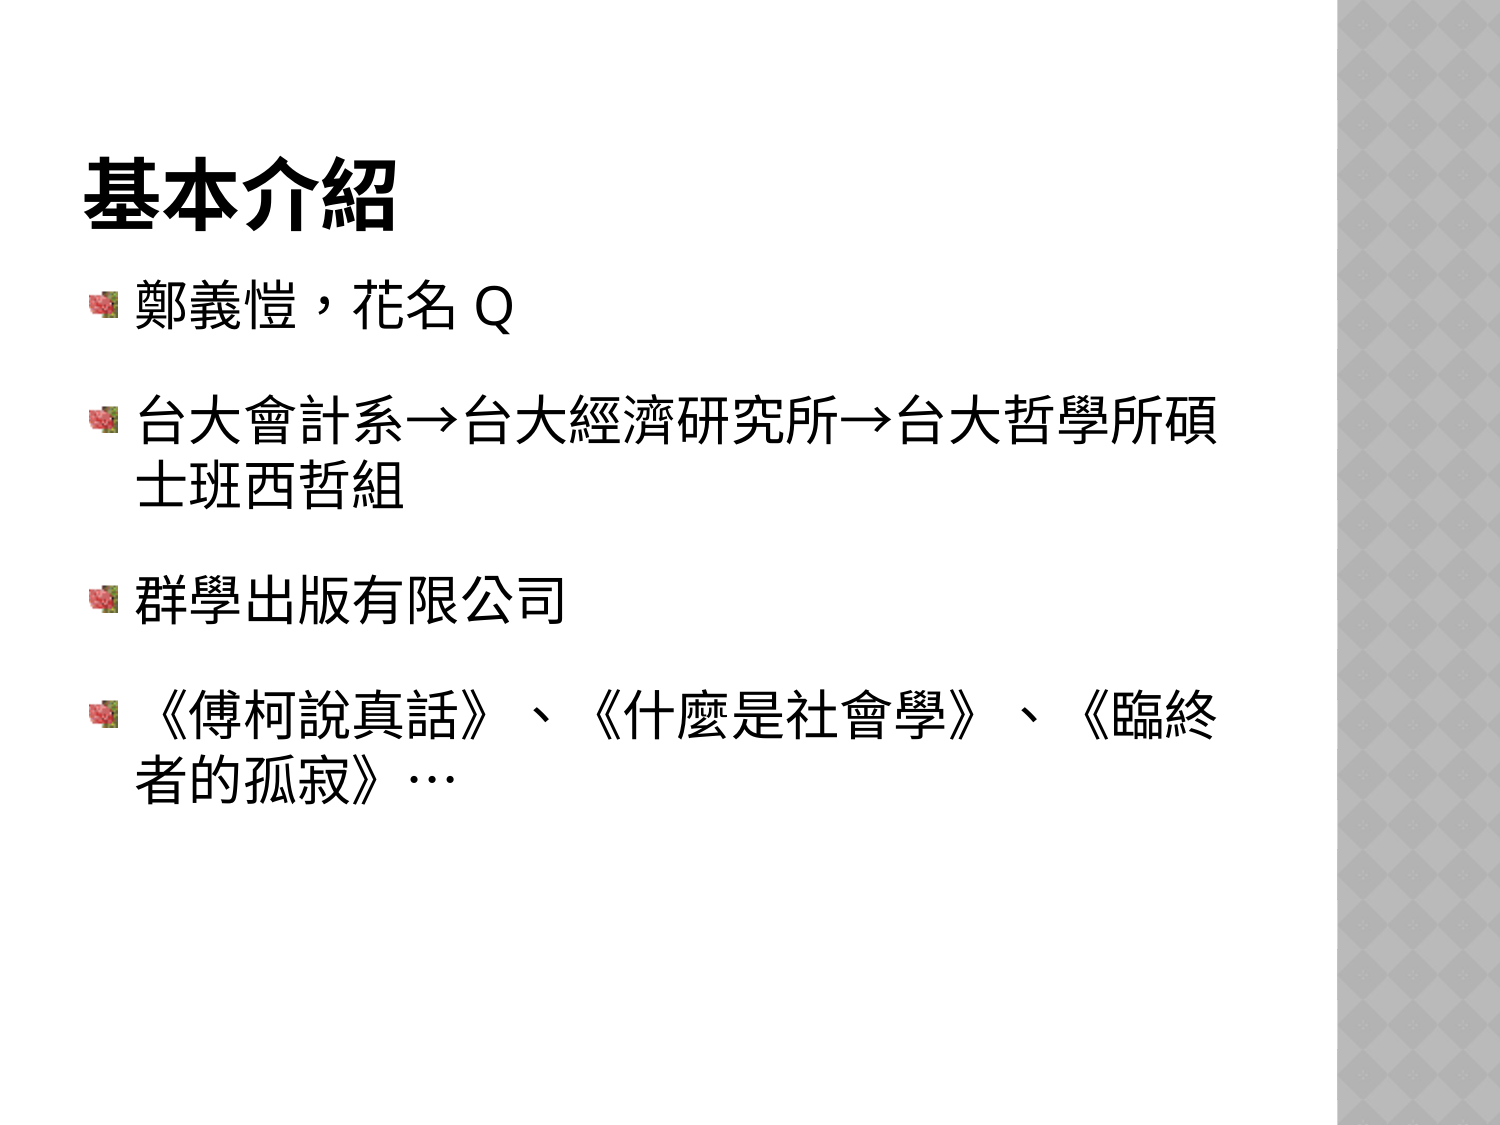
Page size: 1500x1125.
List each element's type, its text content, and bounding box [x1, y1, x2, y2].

list 鄭義愷，花名Q 台大會計系→台大經濟研究所→台大哲學所碩士班西哲組 群學出版有限公司 《傅柯說真話》、《什麼是社會學》、《臨終者的孤寂》… [75, 264, 1263, 1059]
picture [89, 699, 118, 728]
picture [89, 584, 118, 613]
picture [89, 405, 118, 433]
picture [89, 290, 118, 318]
title 基本介紹 [75, 52, 1263, 240]
